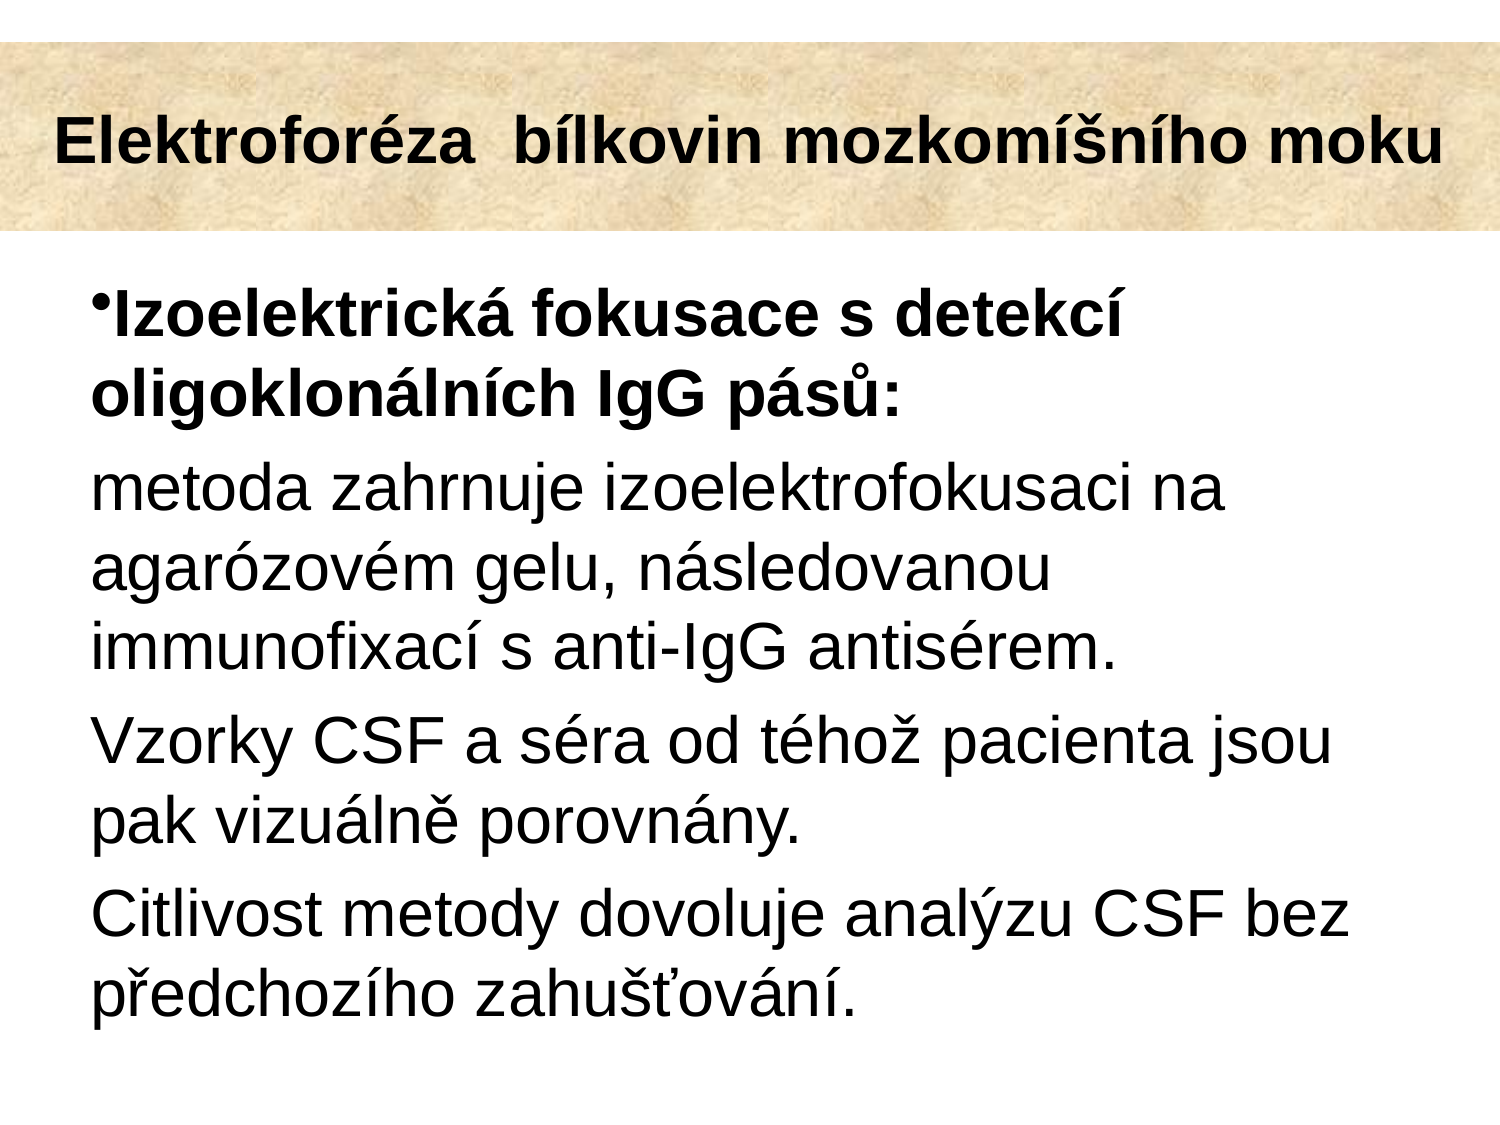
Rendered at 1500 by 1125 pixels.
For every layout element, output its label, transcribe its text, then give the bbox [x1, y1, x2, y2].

list Izoelektrická fokusace s detekcí oligoklonálních IgG pásů: metoda zahrnuje izoelektrofokusaci na agarózovém gelu, následovanou immunofixací s anti-IgG antisérem. Vzorky CSF a séra od téhož pacienta jsou pak vizuálně porovnány. Citlivost metody dovoluje analýzu CSF bez předchozího zahušťování. [74, 262, 1426, 1071]
title Elektroforéza bílkovin mozkomíšního moku [0, 42, 1500, 231]
